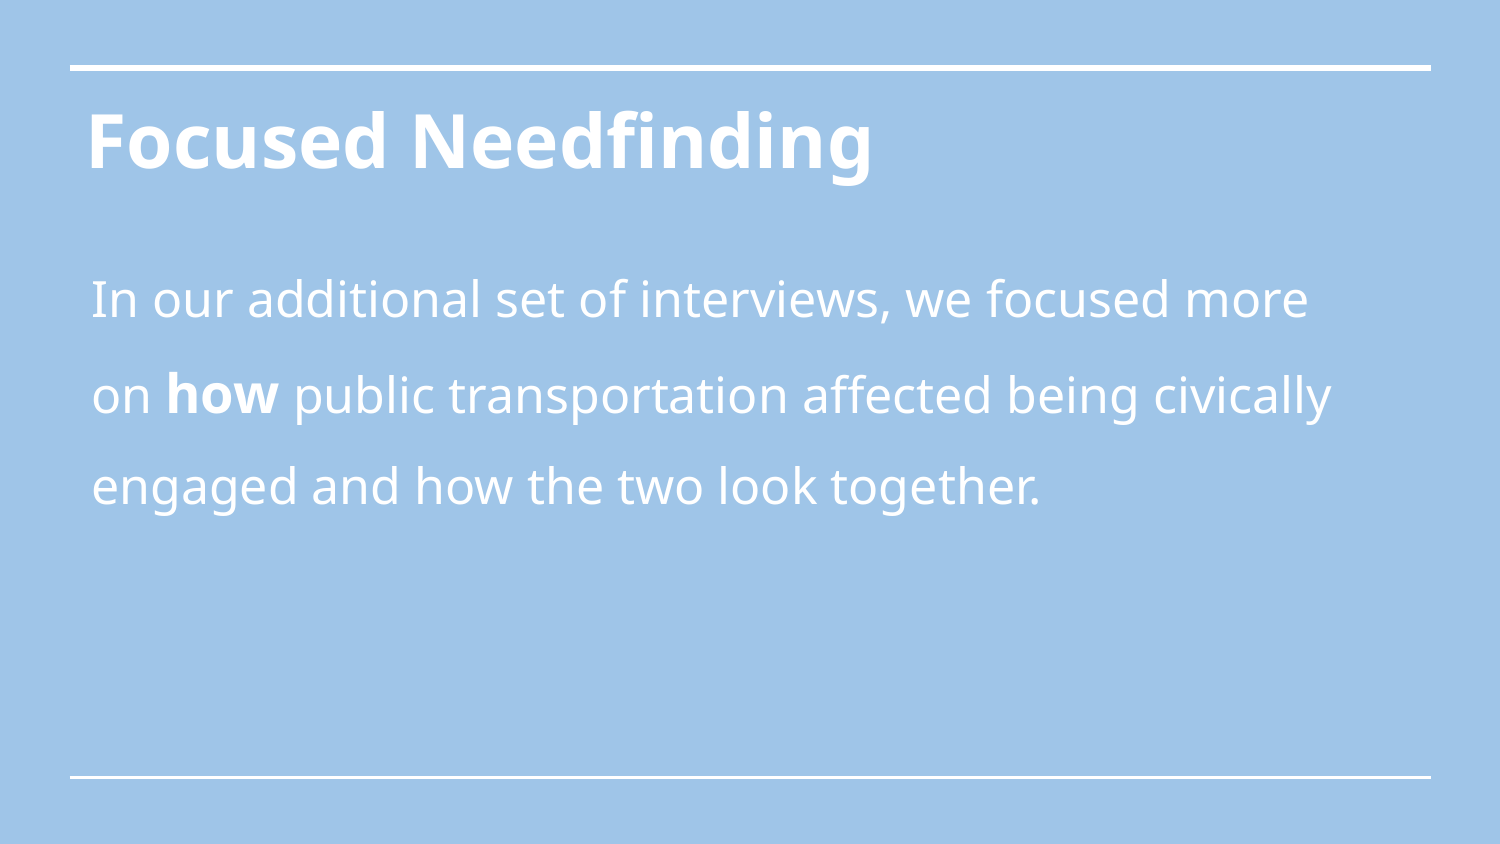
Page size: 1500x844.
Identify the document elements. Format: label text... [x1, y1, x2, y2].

text_box Focused Needfinding [70, 78, 949, 192]
text_box In our additional set of interviews, we focused more on how public transportation affected being civically engaged and how the two look together. [76, 222, 1389, 774]
